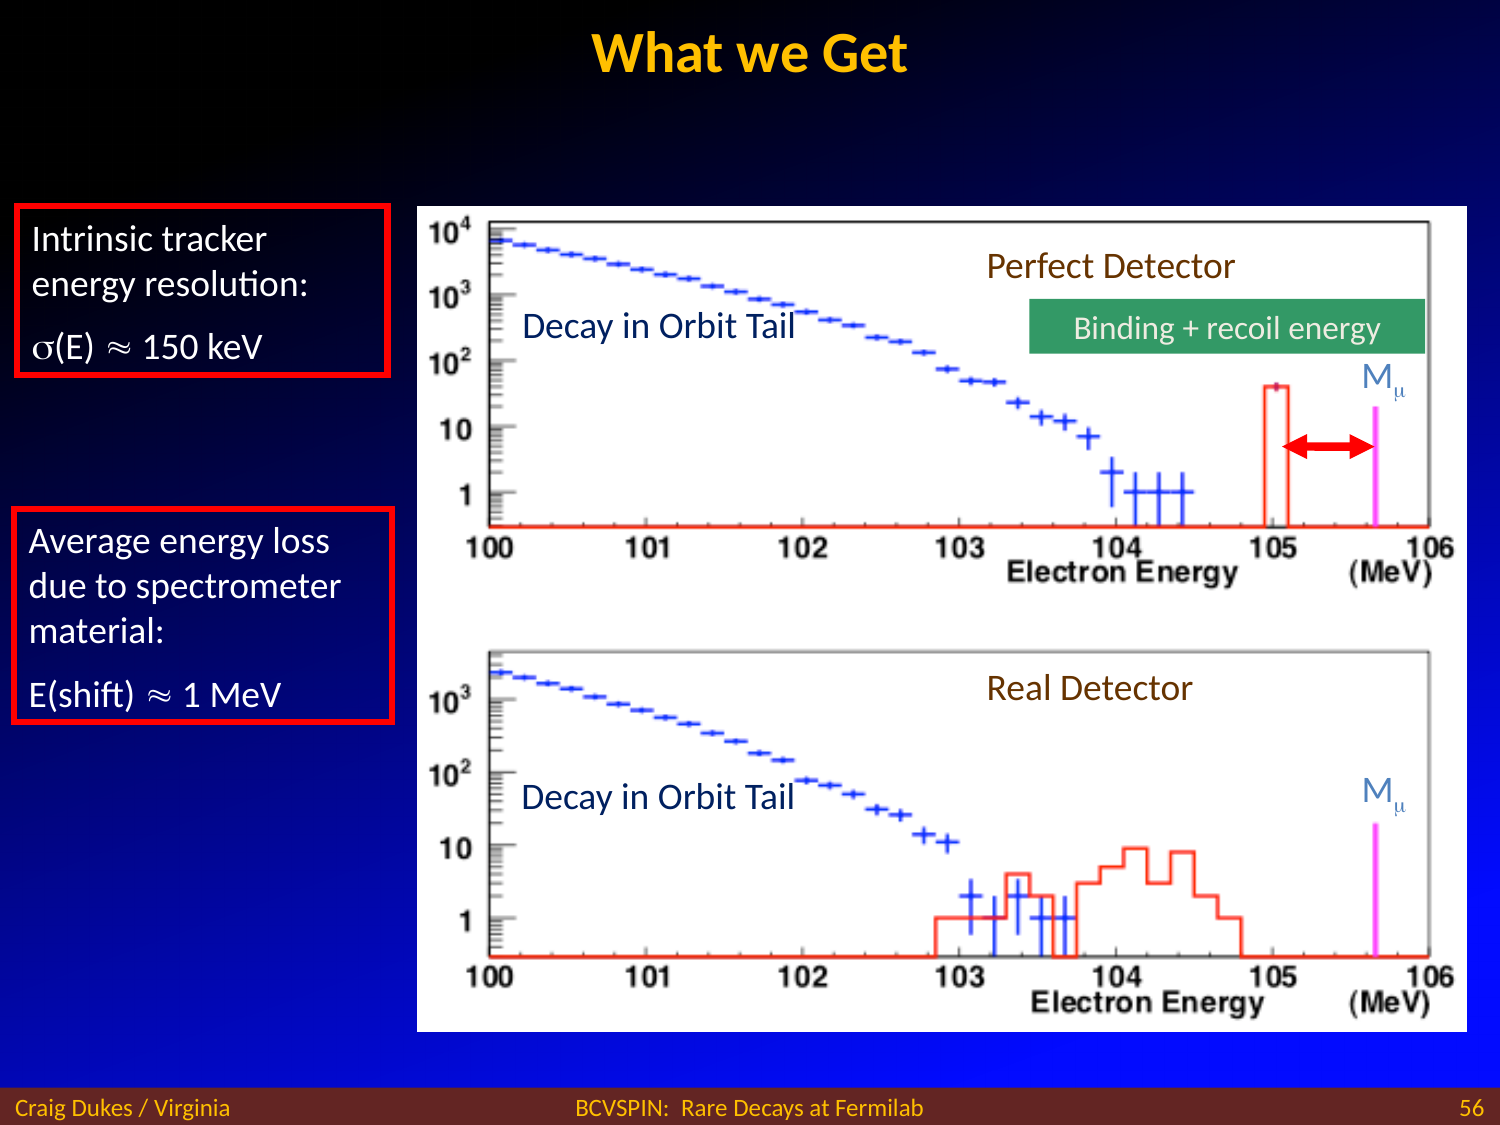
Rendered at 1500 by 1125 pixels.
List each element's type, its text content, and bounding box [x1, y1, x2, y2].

text_box Intrinsic tracker energy resolution: s(E)  150 keV [16, 206, 388, 375]
text_box Average energy loss due to spectrometer material: E(shift)  1 MeV [13, 508, 393, 723]
title What we Get [0, 0, 1500, 100]
footer BCVSPIN: Rare Decays at Fermilab [525, 1087, 975, 1125]
picture [0, 100, 1500, 1087]
slide_number Craig Dukes / Virginia [0, 1087, 450, 1125]
slide_number 56 [1049, 1087, 1500, 1125]
